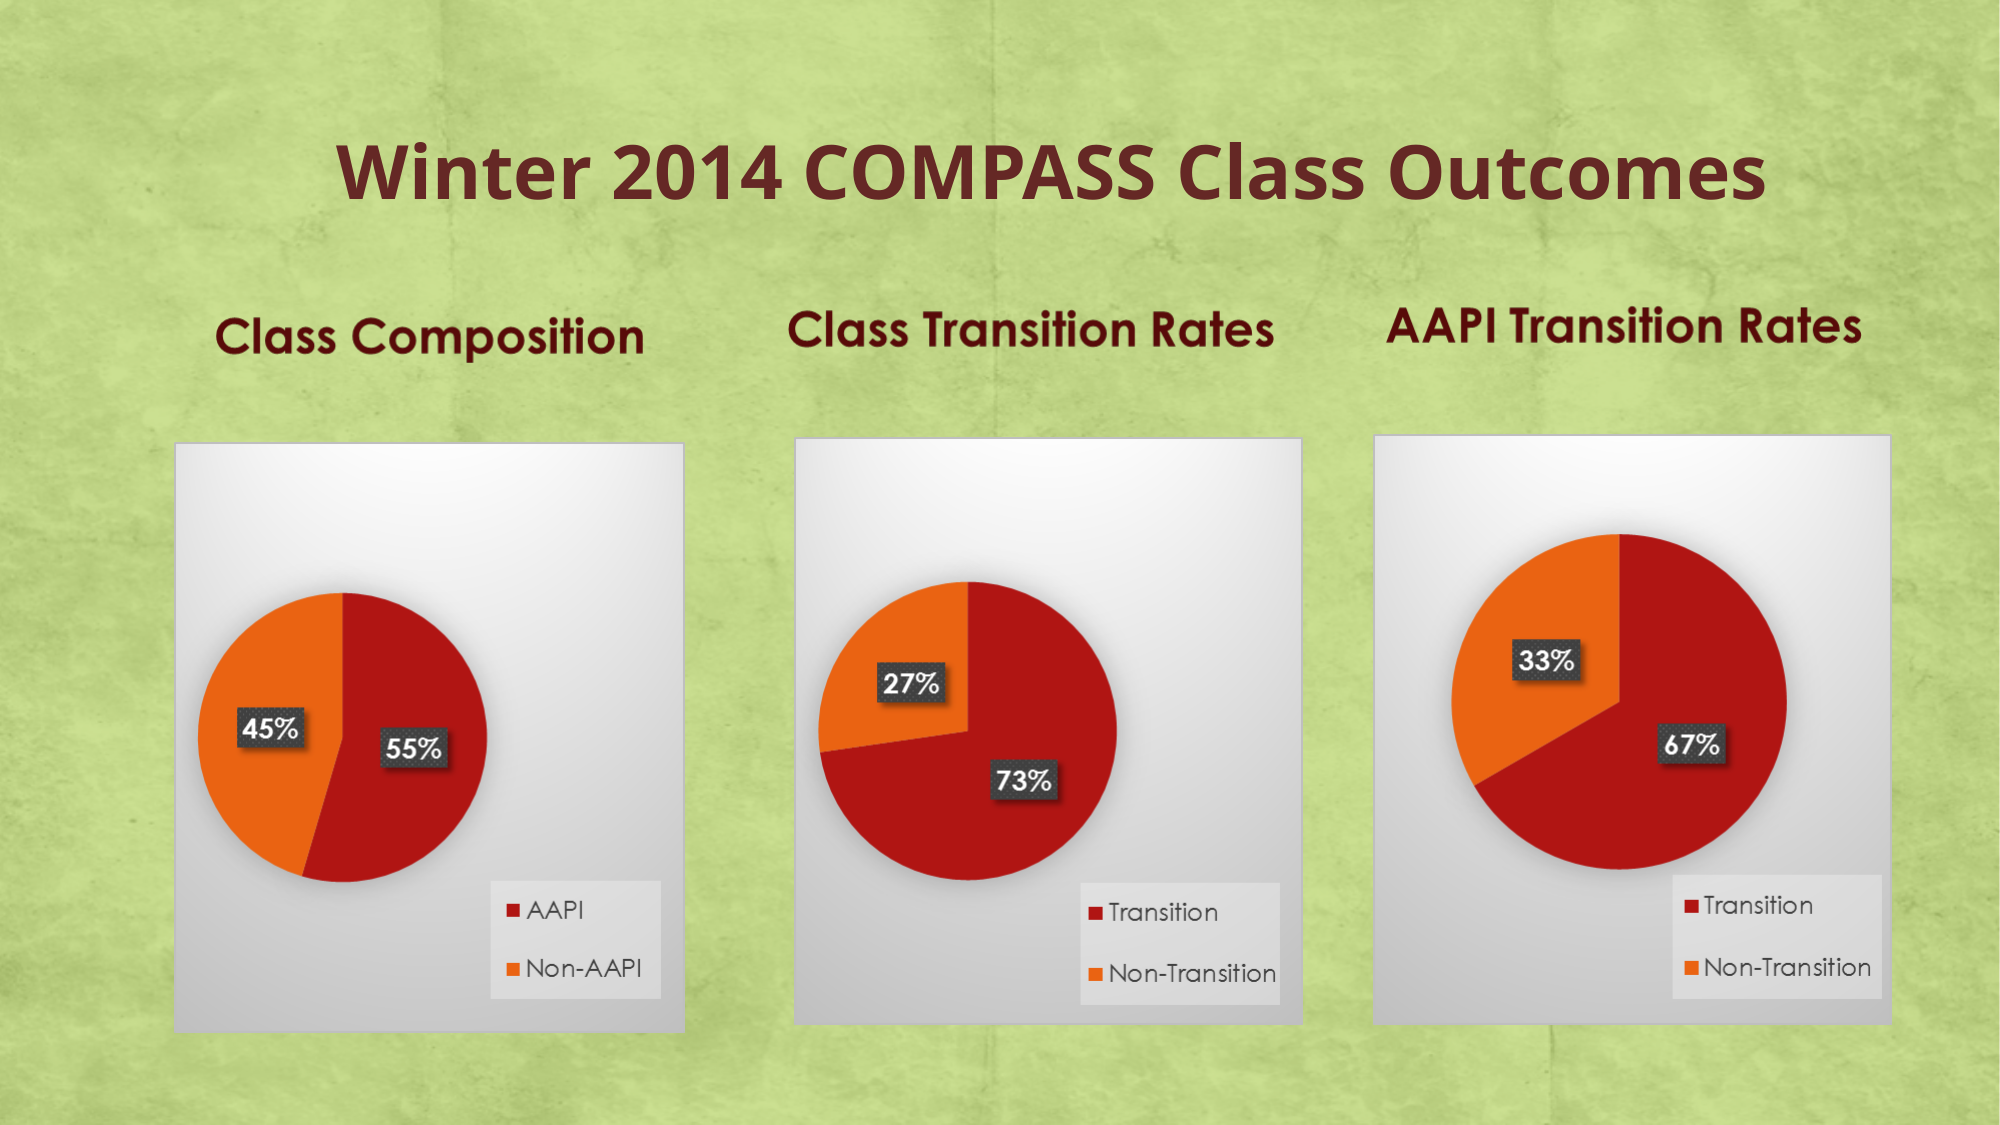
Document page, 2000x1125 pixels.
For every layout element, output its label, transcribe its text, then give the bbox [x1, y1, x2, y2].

picture [794, 437, 1303, 1026]
picture [184, 276, 675, 394]
picture [1373, 434, 1892, 1025]
picture [1355, 247, 1892, 383]
text_box Winter 2014 COMPASS Class Outcomes [315, 117, 1791, 222]
picture [757, 269, 1305, 388]
picture [174, 442, 685, 1033]
